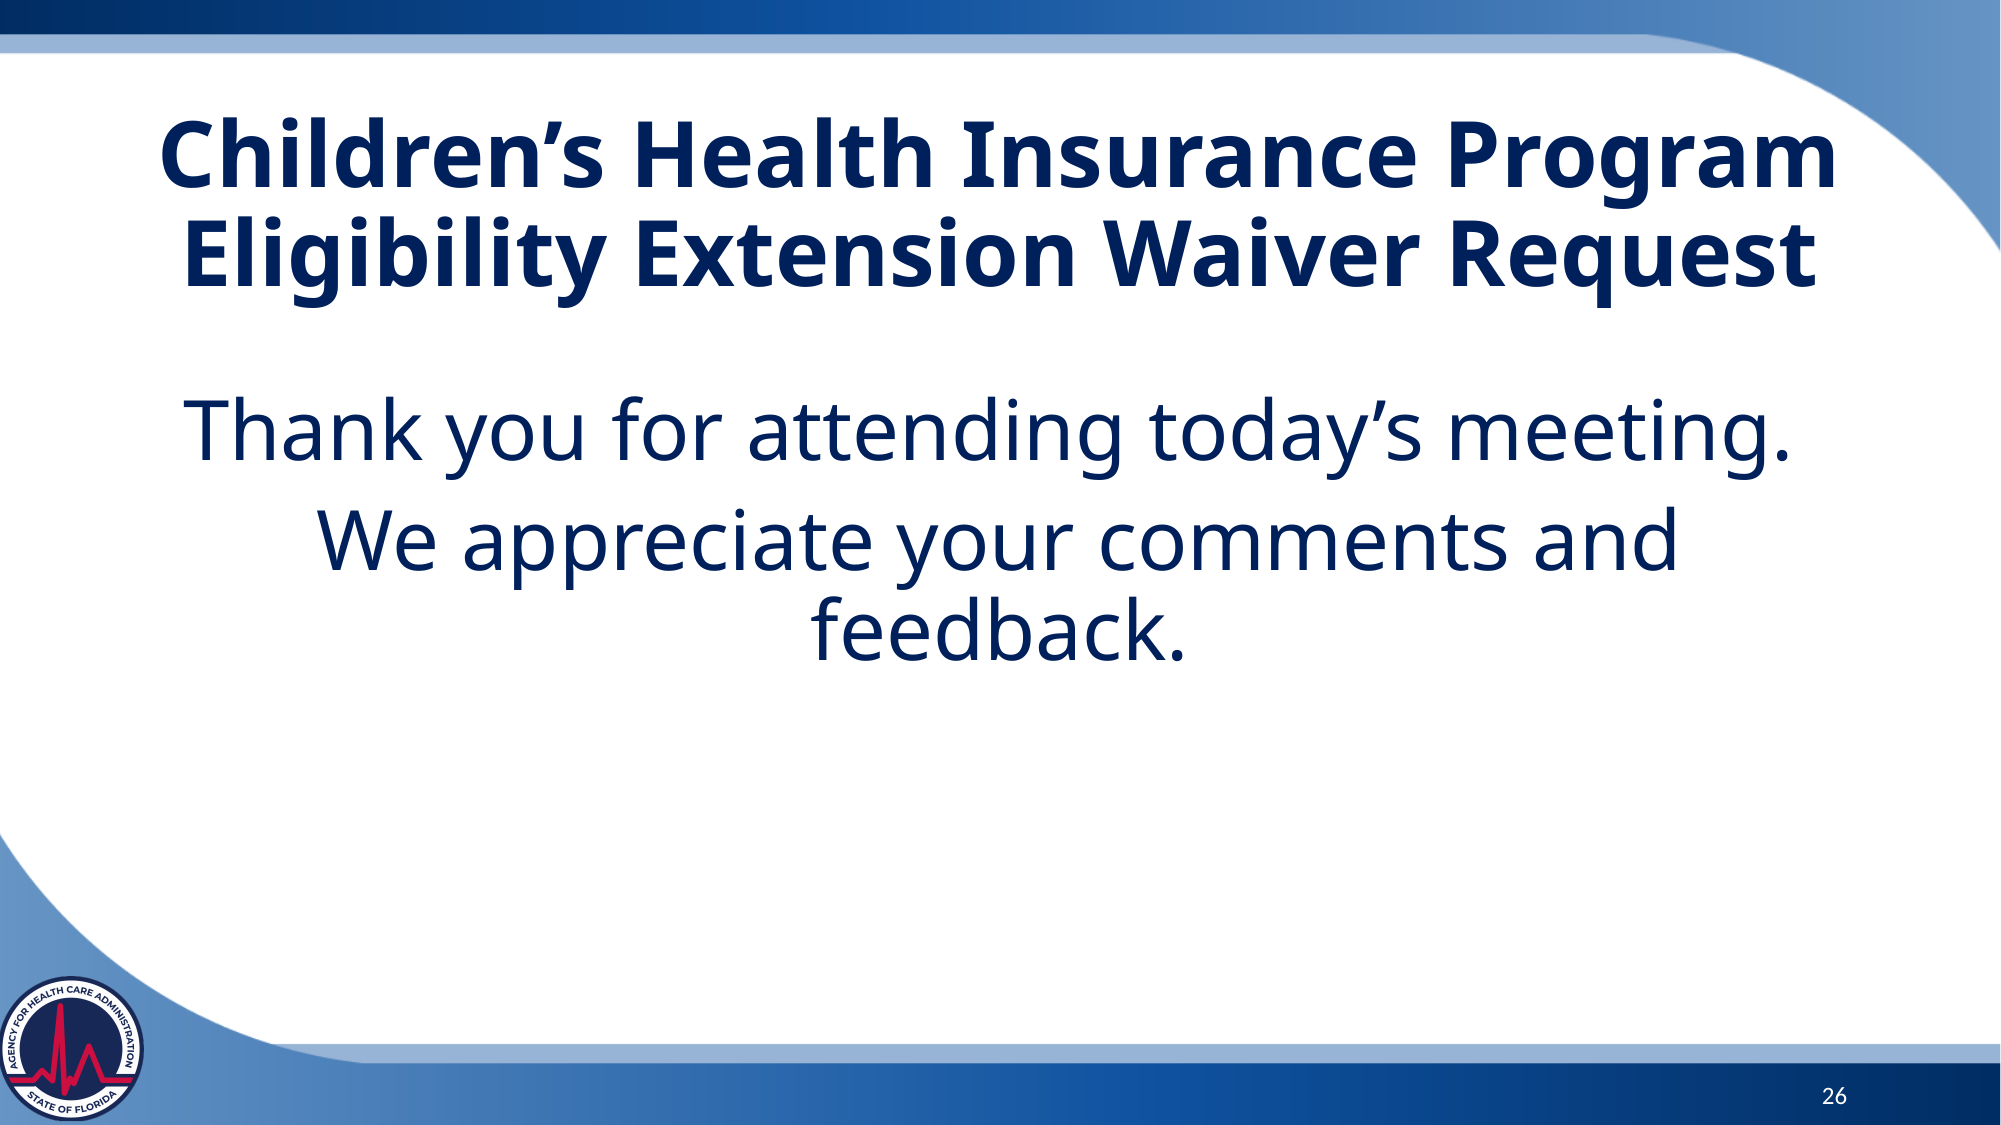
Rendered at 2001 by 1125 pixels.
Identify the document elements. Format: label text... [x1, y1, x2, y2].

picture [0, 0, 2001, 1125]
text_box Children’s Health Insurance Program Eligibility Extension Waiver Request [137, 81, 1863, 260]
slide_number 26 [1412, 1064, 1863, 1125]
text_box Thank you for attending today’s meeting. We appreciate your comments and feedback. [137, 260, 1863, 974]
